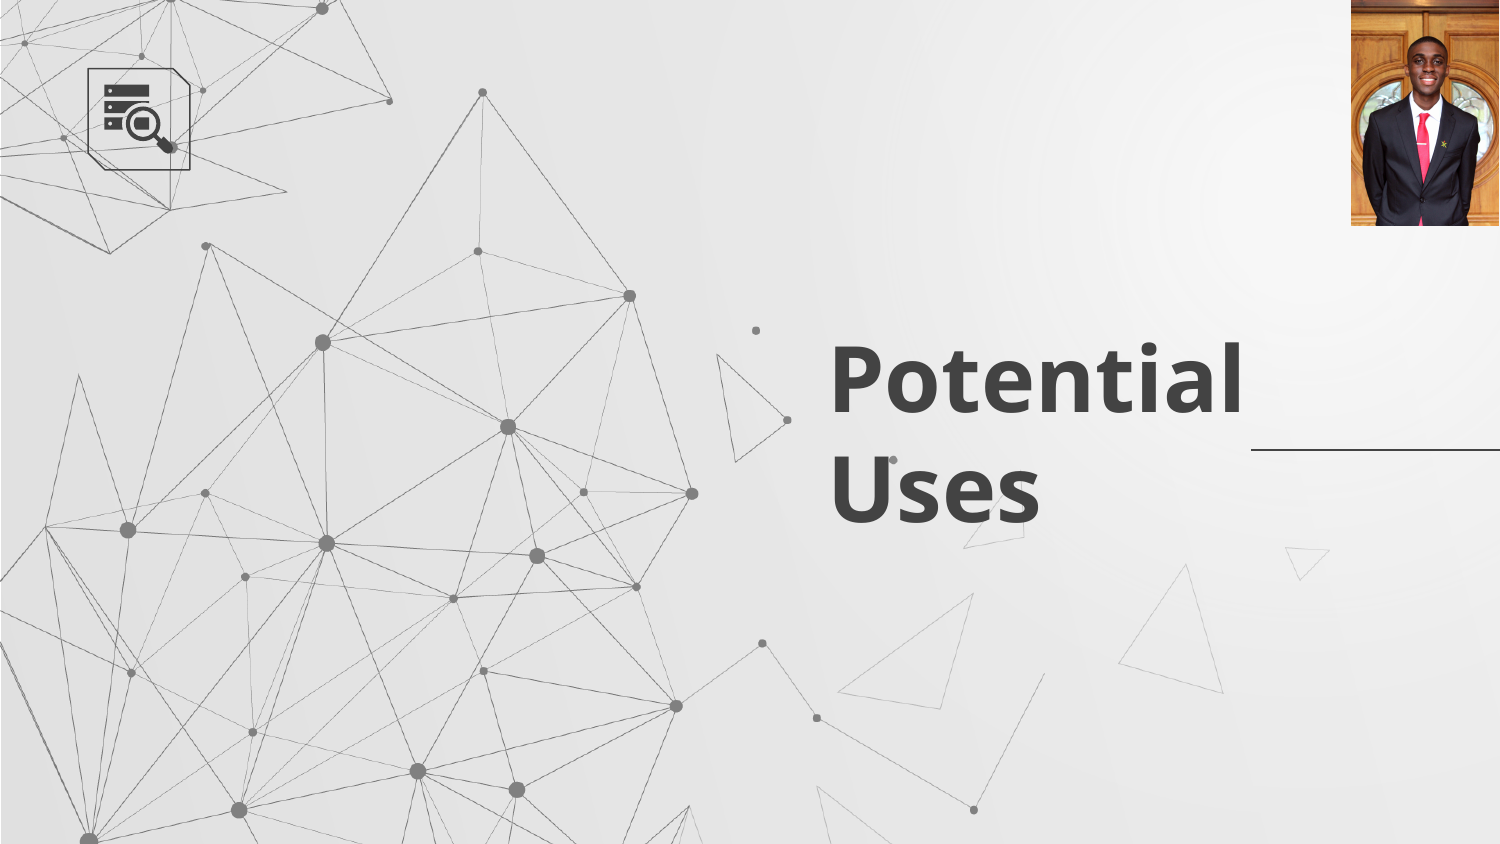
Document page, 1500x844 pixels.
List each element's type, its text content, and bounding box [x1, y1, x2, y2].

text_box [103, 84, 174, 154]
picture [0, 0, 1500, 844]
title Potential Uses [812, 191, 1495, 451]
text_box [88, 68, 190, 170]
